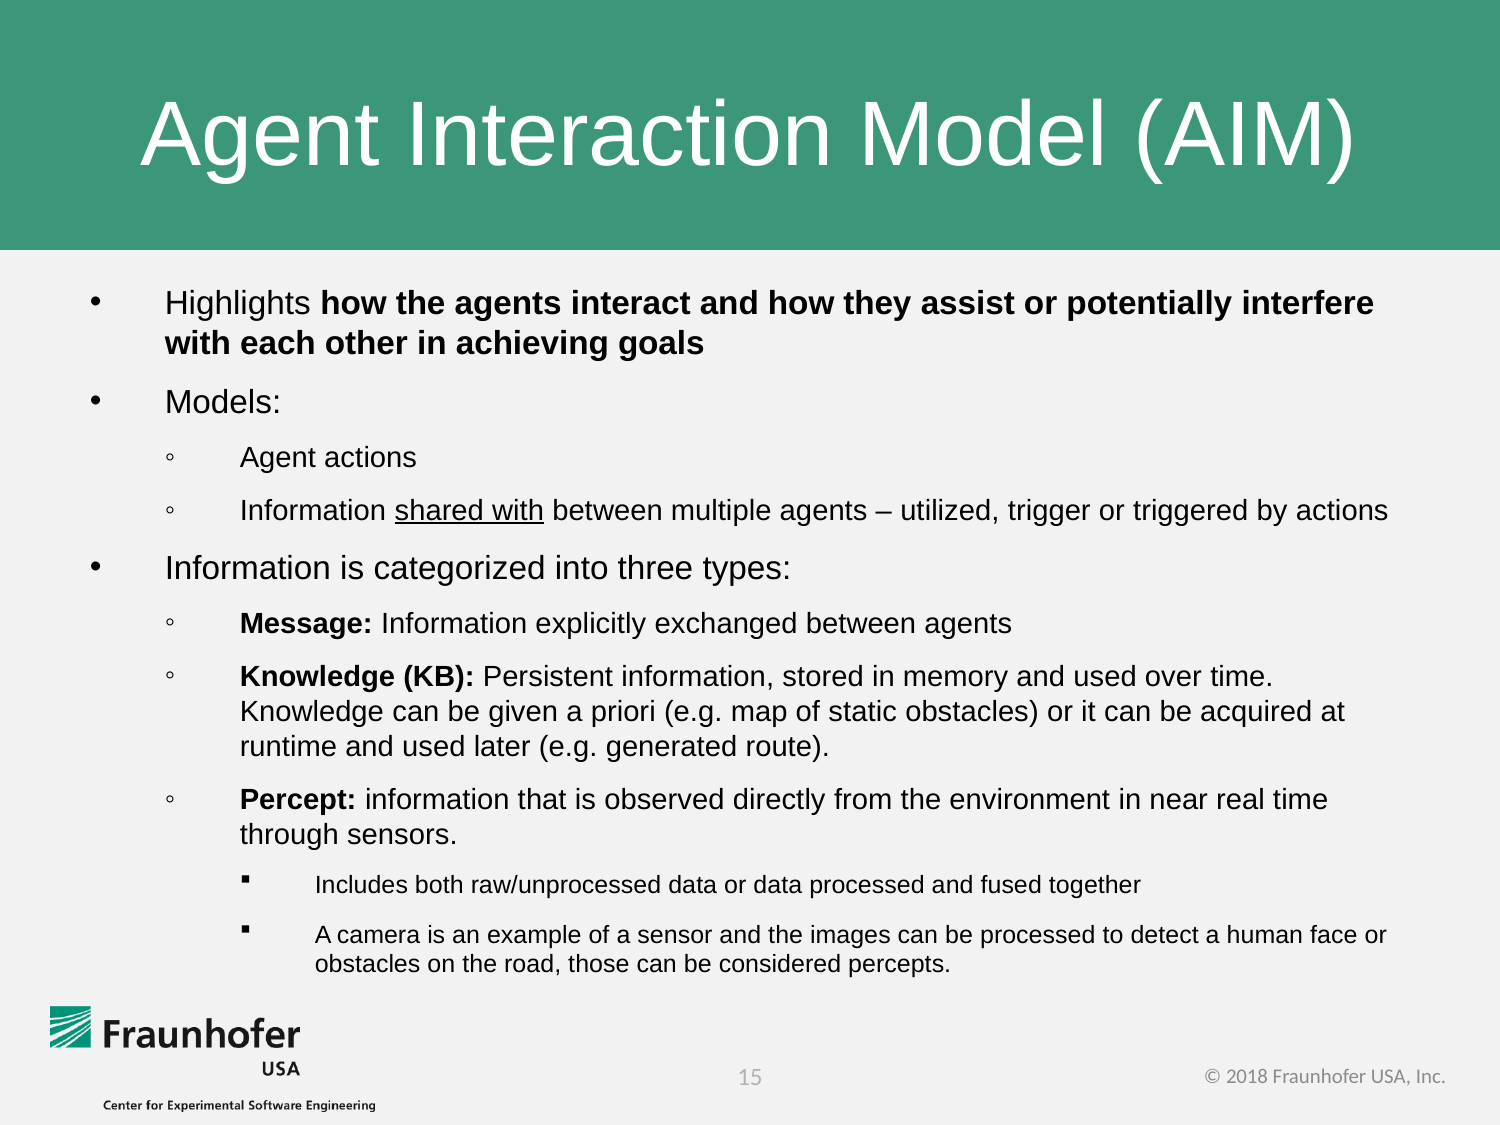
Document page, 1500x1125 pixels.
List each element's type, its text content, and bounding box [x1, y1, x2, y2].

picture [50, 1006, 375, 1112]
title Agent Interaction Model (AIM) [75, 57, 1425, 200]
slide_number 15 [581, 1045, 919, 1105]
list Highlights how the agents interact and how they assist or potentially interfere with each other in achieving goals Models: Agent actions Information shared with between multiple agents – utilized, trigger or triggered by actions Information is categorized into three types: Message: Information explicitly exchanged between agents Knowledge (KB): Persistent information, stored in memory and used over time. Knowledge can be given a priori (e.g. map of static obstacles) or it can be acquired at runtime and used later (e.g. generated route). Percept: information that is observed directly from the environment in near real time through sensors. Includes both raw/unprocessed data or data processed and fused together A camera is an example of a sensor and the images can be processed to detect a human face or obstacles on the road, those can be considered percepts. [75, 273, 1425, 975]
